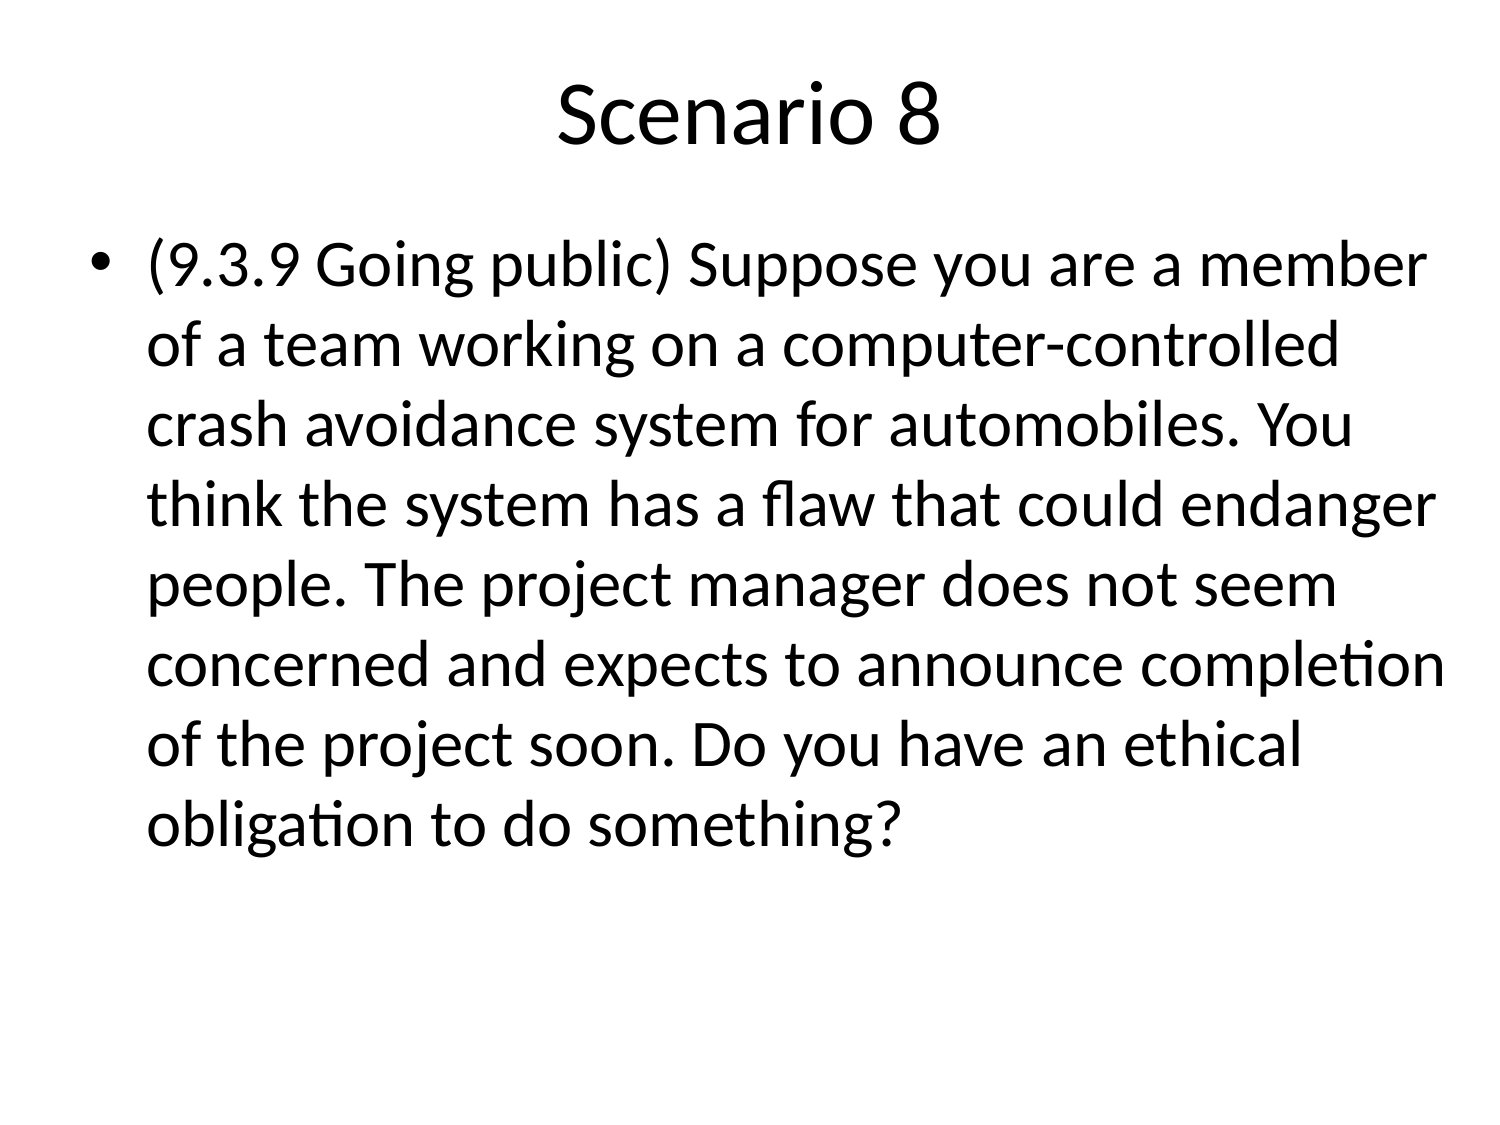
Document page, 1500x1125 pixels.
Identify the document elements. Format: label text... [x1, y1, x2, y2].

list (9.3.9 Going public) Suppose you are a member of a team working on a computer-controlled crash avoidance system for automobiles. You think the system has a flaw that could endanger people. The project manager does not seem concerned and expects to announce completion of the project soon. Do you have an ethical obligation to do something? [75, 212, 1463, 969]
title Scenario 8 [75, 45, 1425, 212]
